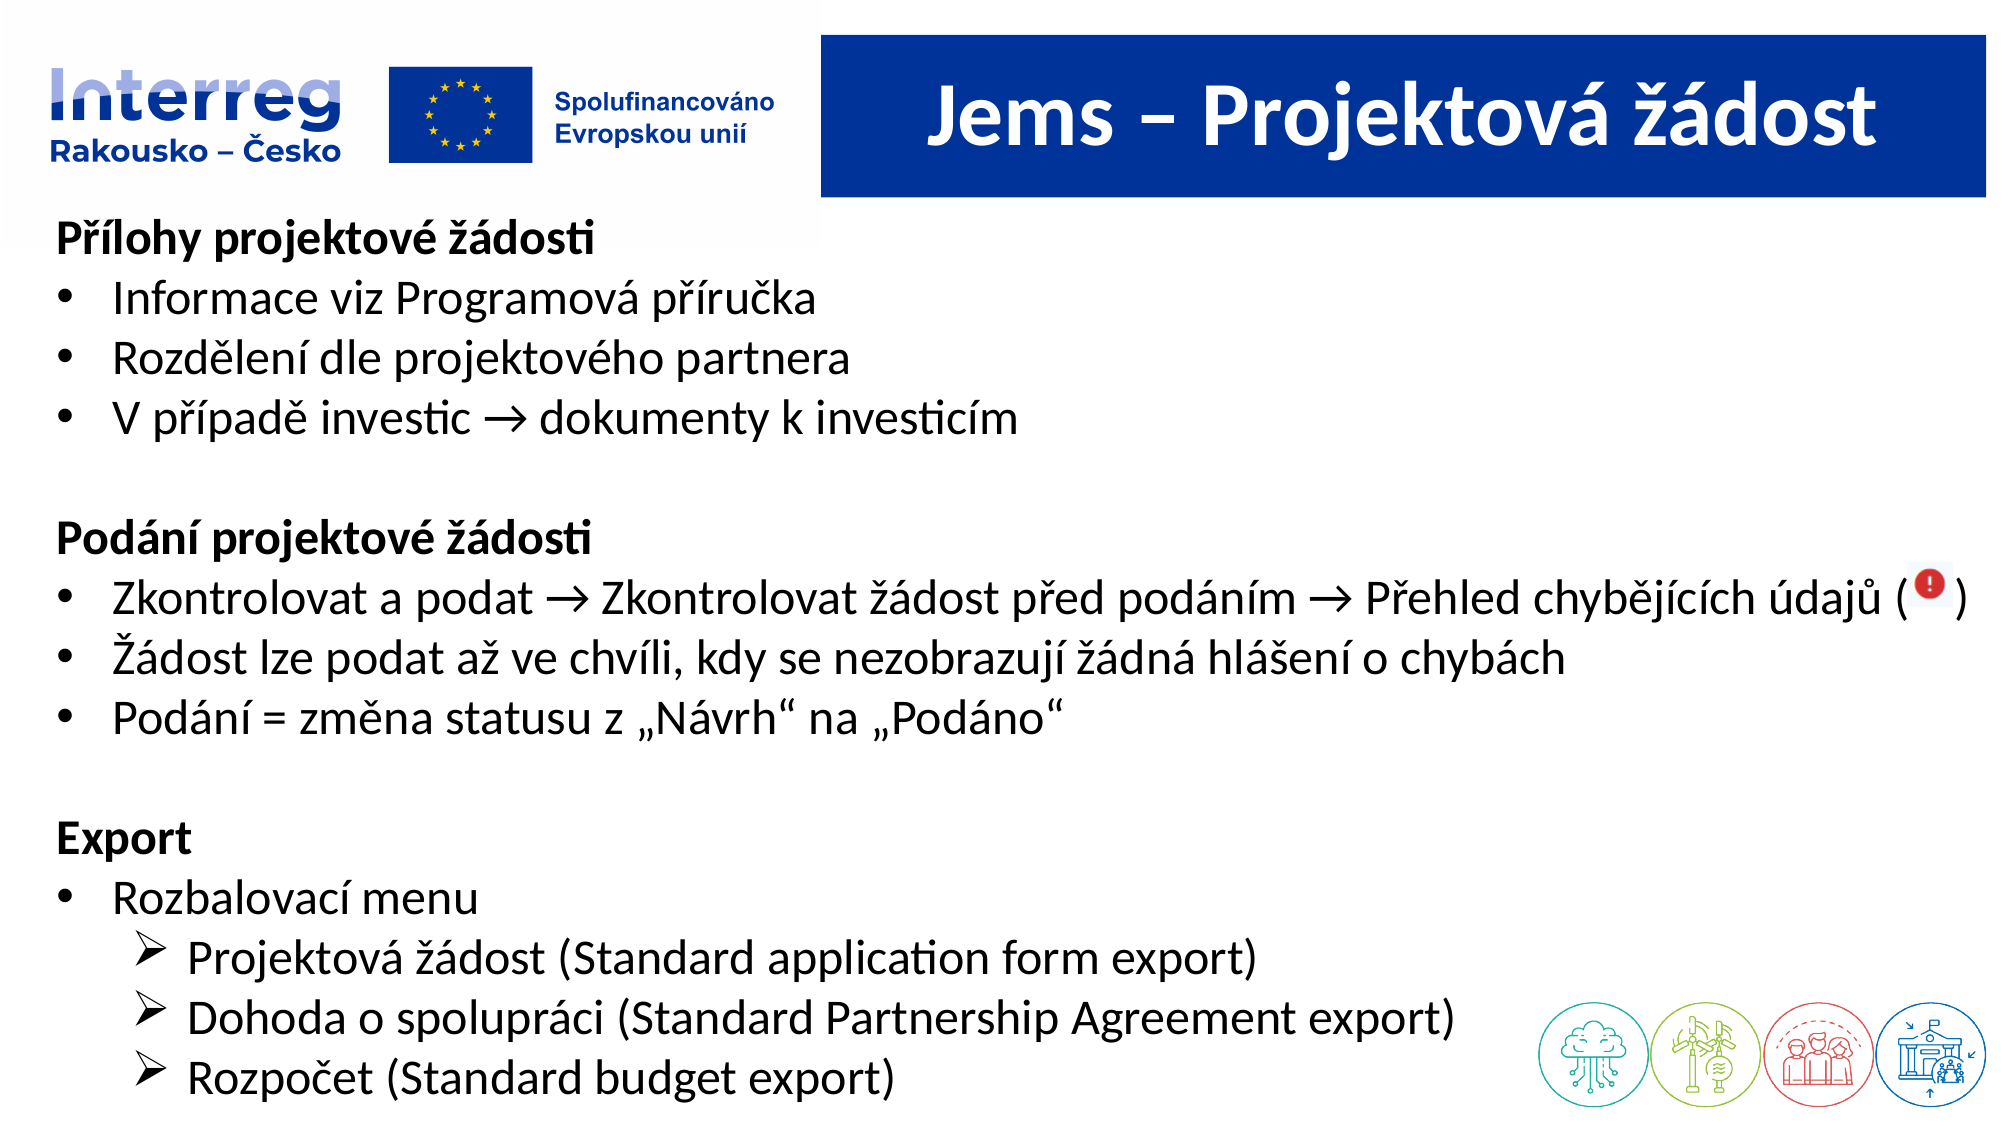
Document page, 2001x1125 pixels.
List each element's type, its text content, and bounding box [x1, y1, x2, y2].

picture [1907, 562, 1953, 607]
text_box Přílohy projektové žádosti Informace viz Programová příručka Rozdělení dle projektového partnera V případě investic → dokumenty k investicím Podání projektové žádosti Zkontrolovat a podat → Zkontrolovat žádost před podáním → Přehled chybějících údajů ( ) Žádost lze podat až ve chvíli, kdy se nezobrazují žádná hlášení o chybách Podání = změna statusu z „Návrh“ na „Podáno“ Export Rozbalovací menu Projektová žádost (Standard application form export) Dohoda o spolupráci (Standard Partnership Agreement export) Rozpočet (Standard budget export) [0, 197, 1993, 1113]
text_box Jems – Projektová žádost [821, 34, 1987, 197]
picture [2, 0, 821, 247]
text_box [1537, 1001, 1987, 1108]
